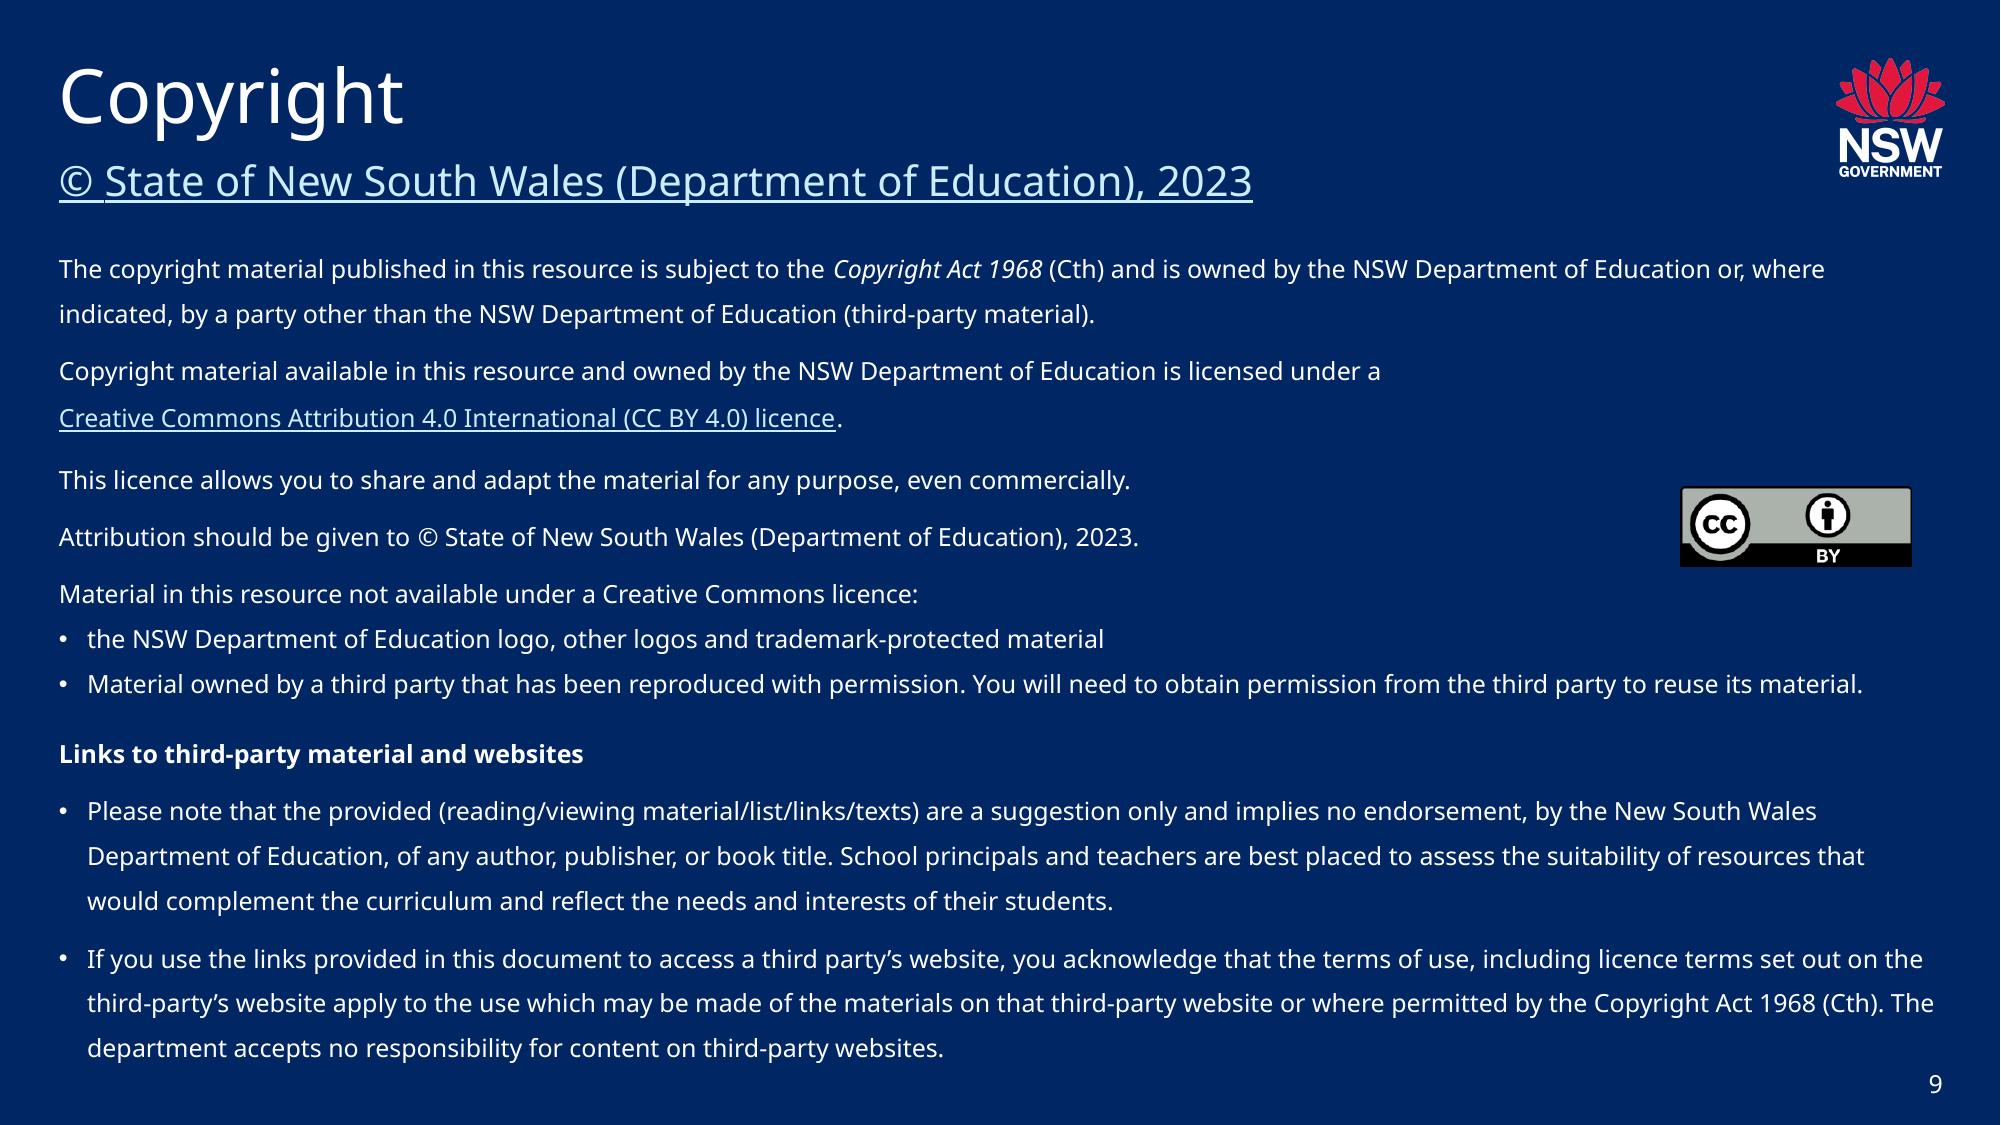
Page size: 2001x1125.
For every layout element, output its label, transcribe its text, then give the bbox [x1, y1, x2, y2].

picture [1836, 58, 1945, 177]
list © State of New South Wales (Department of Education), 2023 [59, 160, 1713, 212]
text_box The copyright material published in this resource is subject to the Copyright Act 1968 (Cth) and is owned by the NSW Department of Education or, where indicated, by a party other than the NSW Department of Education (third-party material). Copyright material available in this resource and owned by the NSW Department of Education is licensed under a Creative Commons Attribution 4.0 International (CC BY 4.0) licence. This licence allows you to share and adapt the material for any purpose, even commercially. Attribution should be given to © State of New South Wales (Department of Education), 2023. Material in this resource not available under a Creative Commons licence: the NSW Department of Education logo, other logos and trademark-protected material Material owned by a third party that has been reproduced with permission. You will need to obtain permission from the third party to reuse its material. Links to third-party material and websites Please note that the provided (reading/viewing material/list/links/texts) are a suggestion only and implies no endorsement, by the New South Wales Department of Education, of any author, publisher, or book title. School principals and teachers are best placed to assess the suitability of resources that would complement the curriculum and reflect the needs and interests of their students. If you use the links provided in this document to access a third party’s website, you acknowledge that the terms of use, including licence terms set out on the third-party’s website apply to the use which may be made of the materials on that third-party website or where permitted by the Copyright Act 1968 (Cth). The department accepts no responsibility for content on third-party websites. [59, 238, 1943, 1070]
title Copyright [59, 59, 1713, 148]
